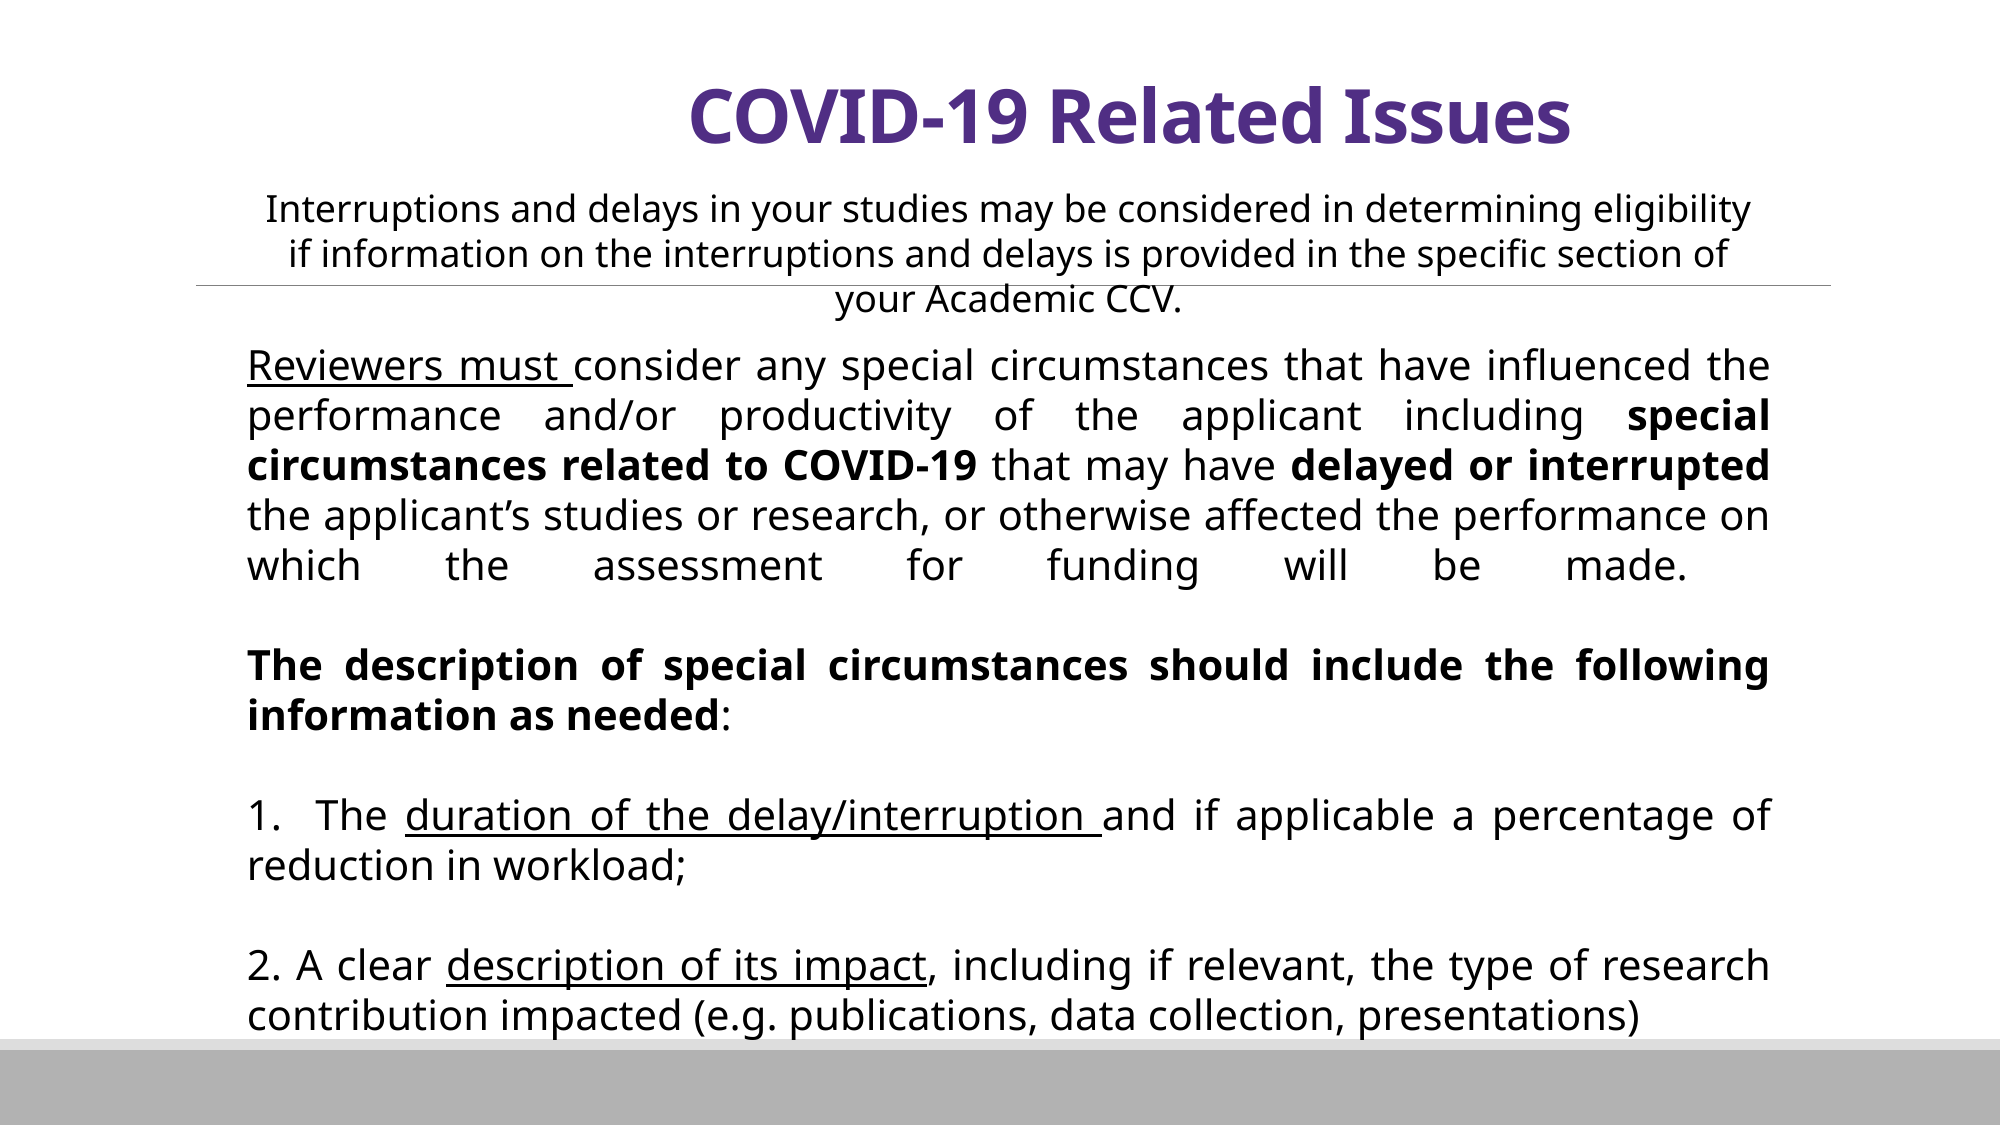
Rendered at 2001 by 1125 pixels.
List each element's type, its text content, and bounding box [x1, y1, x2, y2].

text_box Reviewers must consider any special circumstances that have influenced the performance and/or productivity of the applicant including special circumstances related to COVID-19 that may have delayed or interrupted the applicant’s studies or research, or otherwise affected the performance on which the assessment for funding will be made. The description of special circumstances should include the following information as needed: 1. The duration of the delay/interruption and if applicable a percentage of reduction in workload; 2. A clear description of its impact, including if relevant, the type of research contribution impacted (e.g. publications, data collection, presentations) [232, 271, 1787, 1097]
title COVID-19 Related Issues [672, 74, 1594, 177]
text_box Interruptions and delays in your studies may be considered in determining eligibility if information on the interruptions and delays is provided in the specific section of your Academic CCV. [243, 177, 1775, 372]
